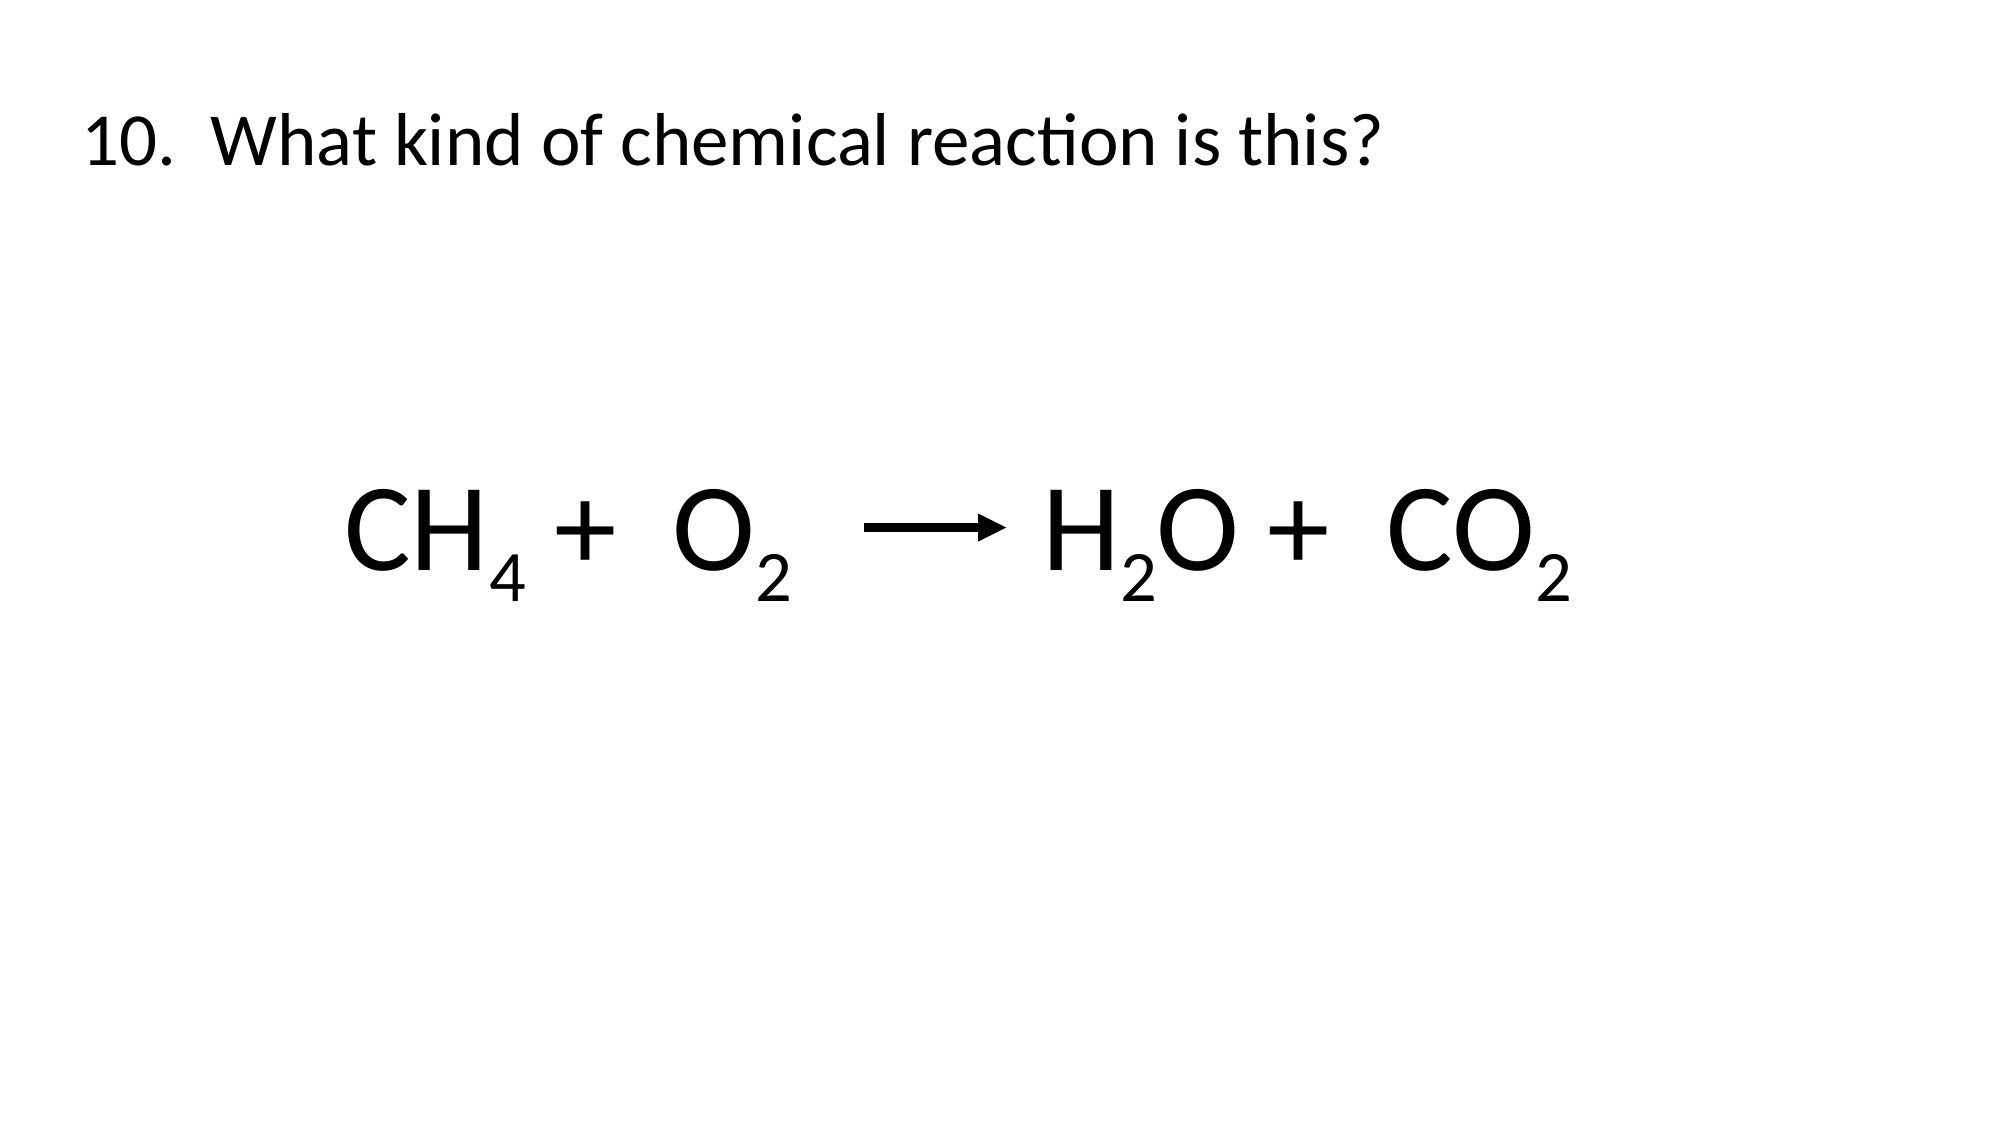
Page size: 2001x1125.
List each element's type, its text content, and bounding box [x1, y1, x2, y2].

text_box 10. What kind of chemical reaction is this? CH4 + O2 H2O + CO2 [67, 82, 1966, 864]
